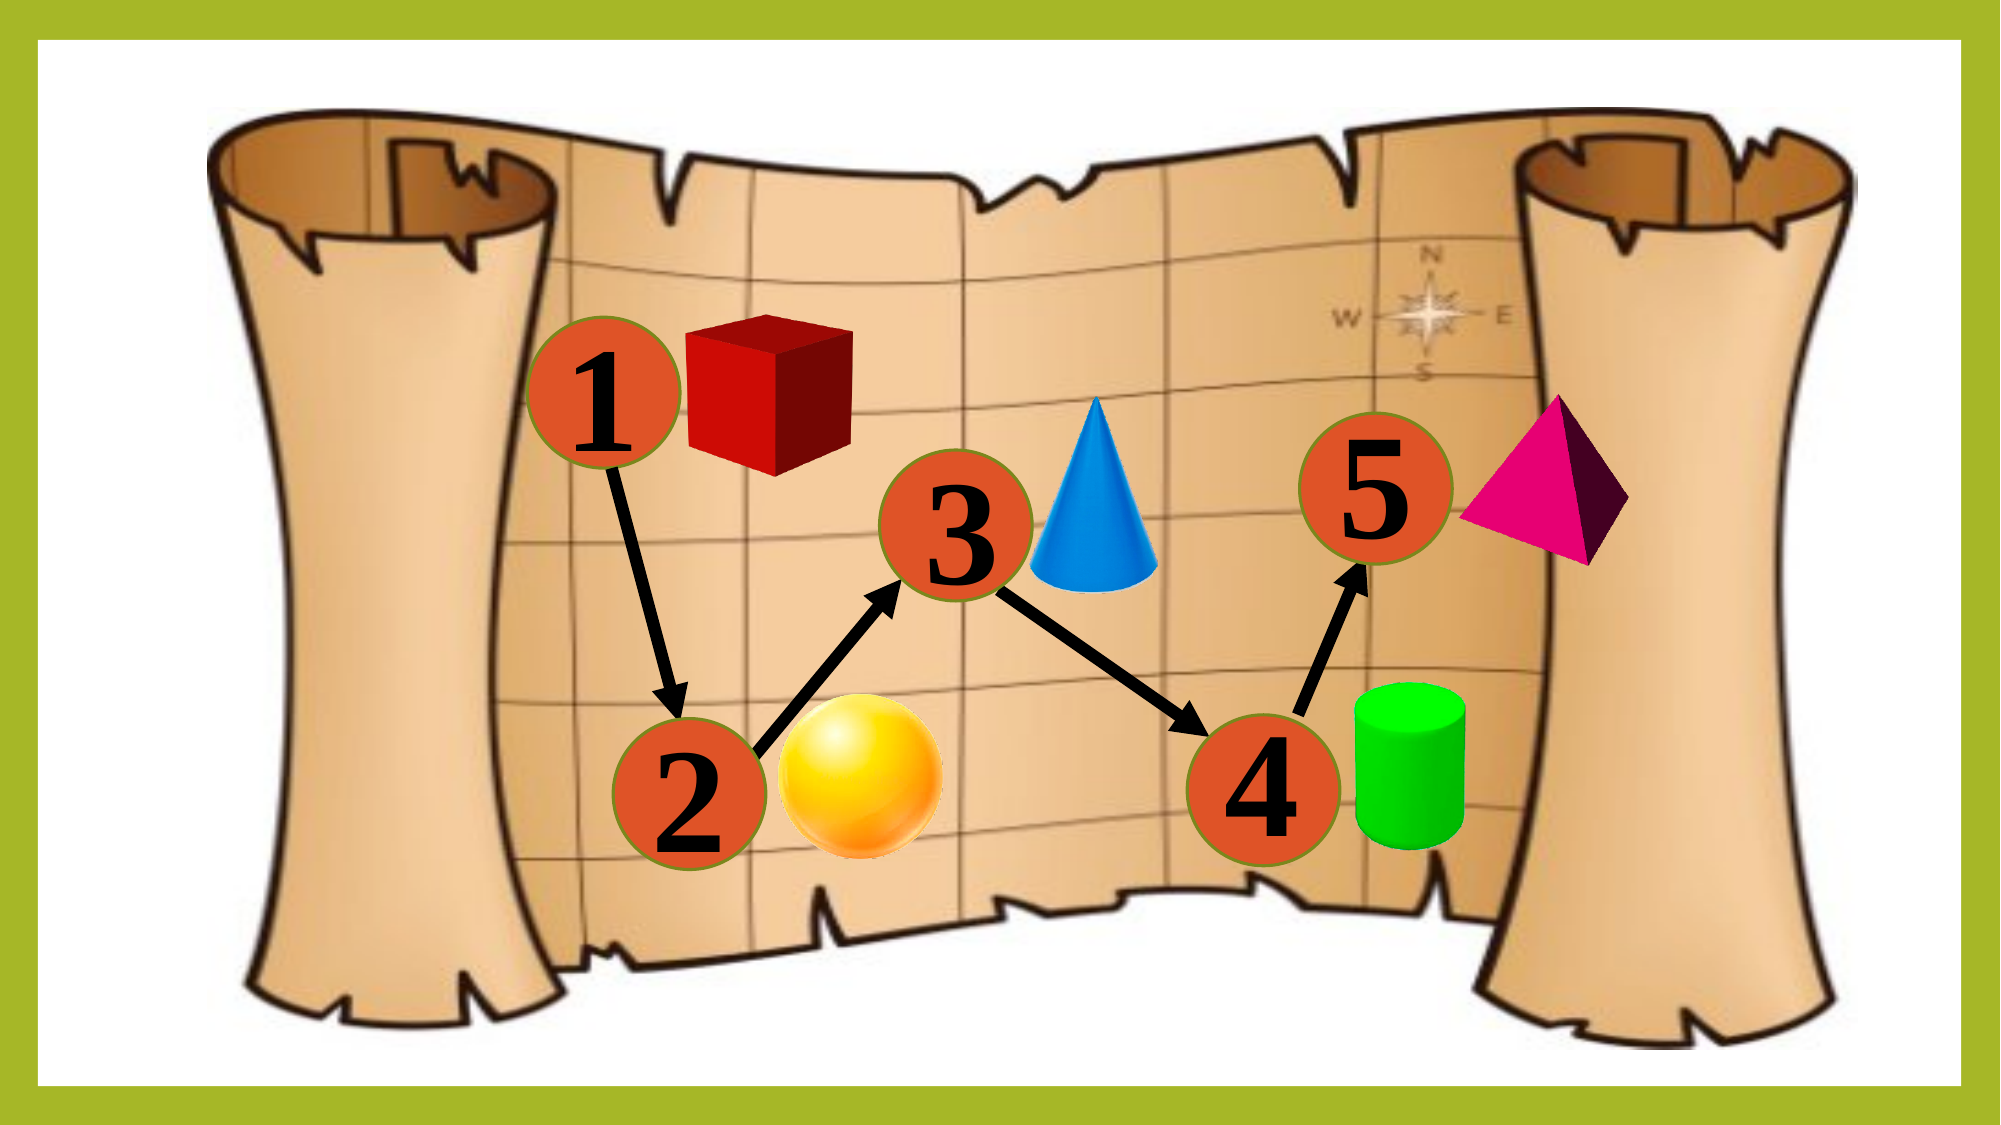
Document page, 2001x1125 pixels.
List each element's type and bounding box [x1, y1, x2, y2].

text_box [998, 589, 1210, 738]
picture [206, 107, 1858, 1051]
text_box [752, 578, 903, 663]
text_box [1297, 555, 1366, 716]
text_box [611, 467, 681, 723]
